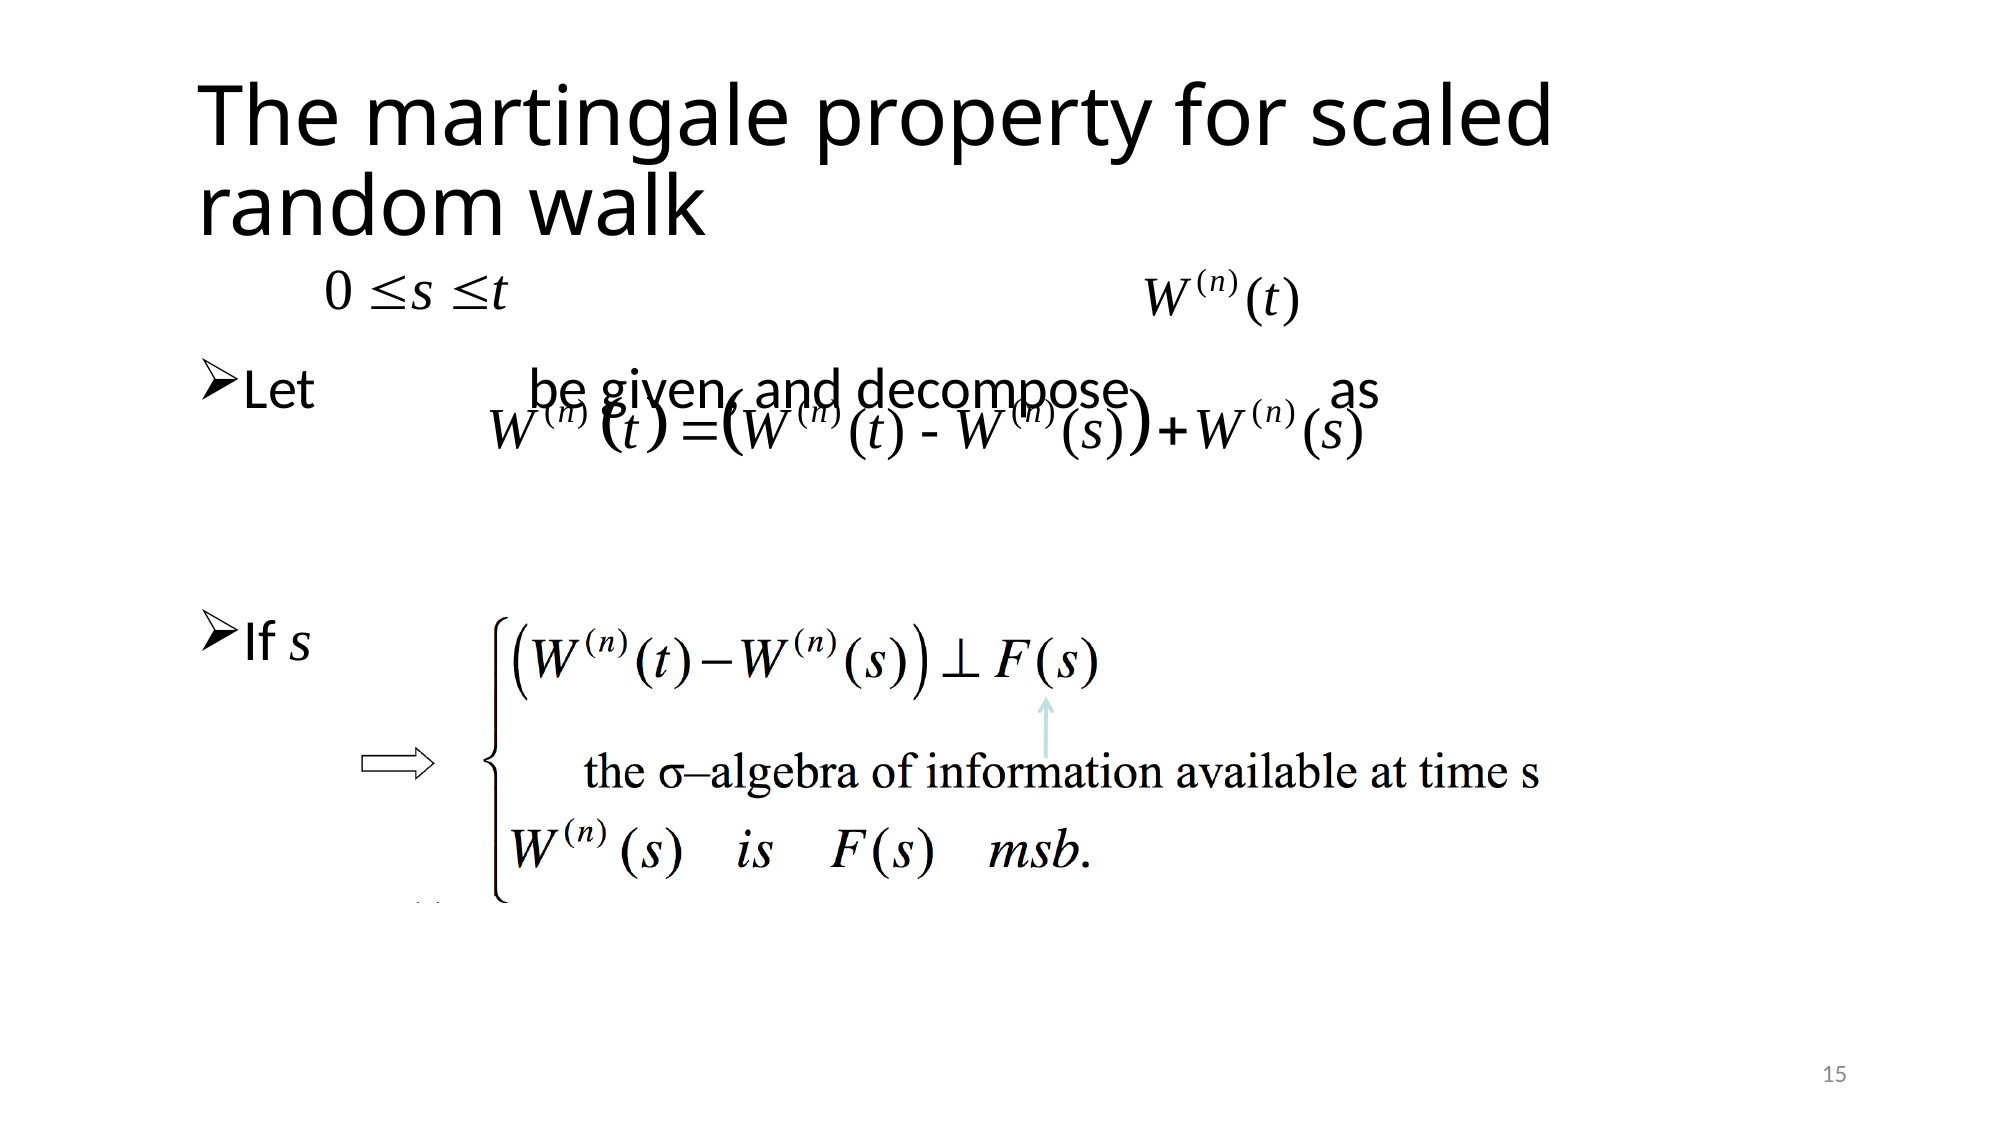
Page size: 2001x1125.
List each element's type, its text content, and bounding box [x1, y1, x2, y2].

picture [316, 613, 1621, 903]
list The martingale property for scaled random walk Let be given, and decompose as If s and t are chosen so that ns and nt are integers [182, 66, 1863, 1005]
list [316, 255, 520, 324]
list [1137, 255, 1309, 339]
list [482, 380, 1376, 487]
slide_number 15 [1412, 1042, 1863, 1103]
